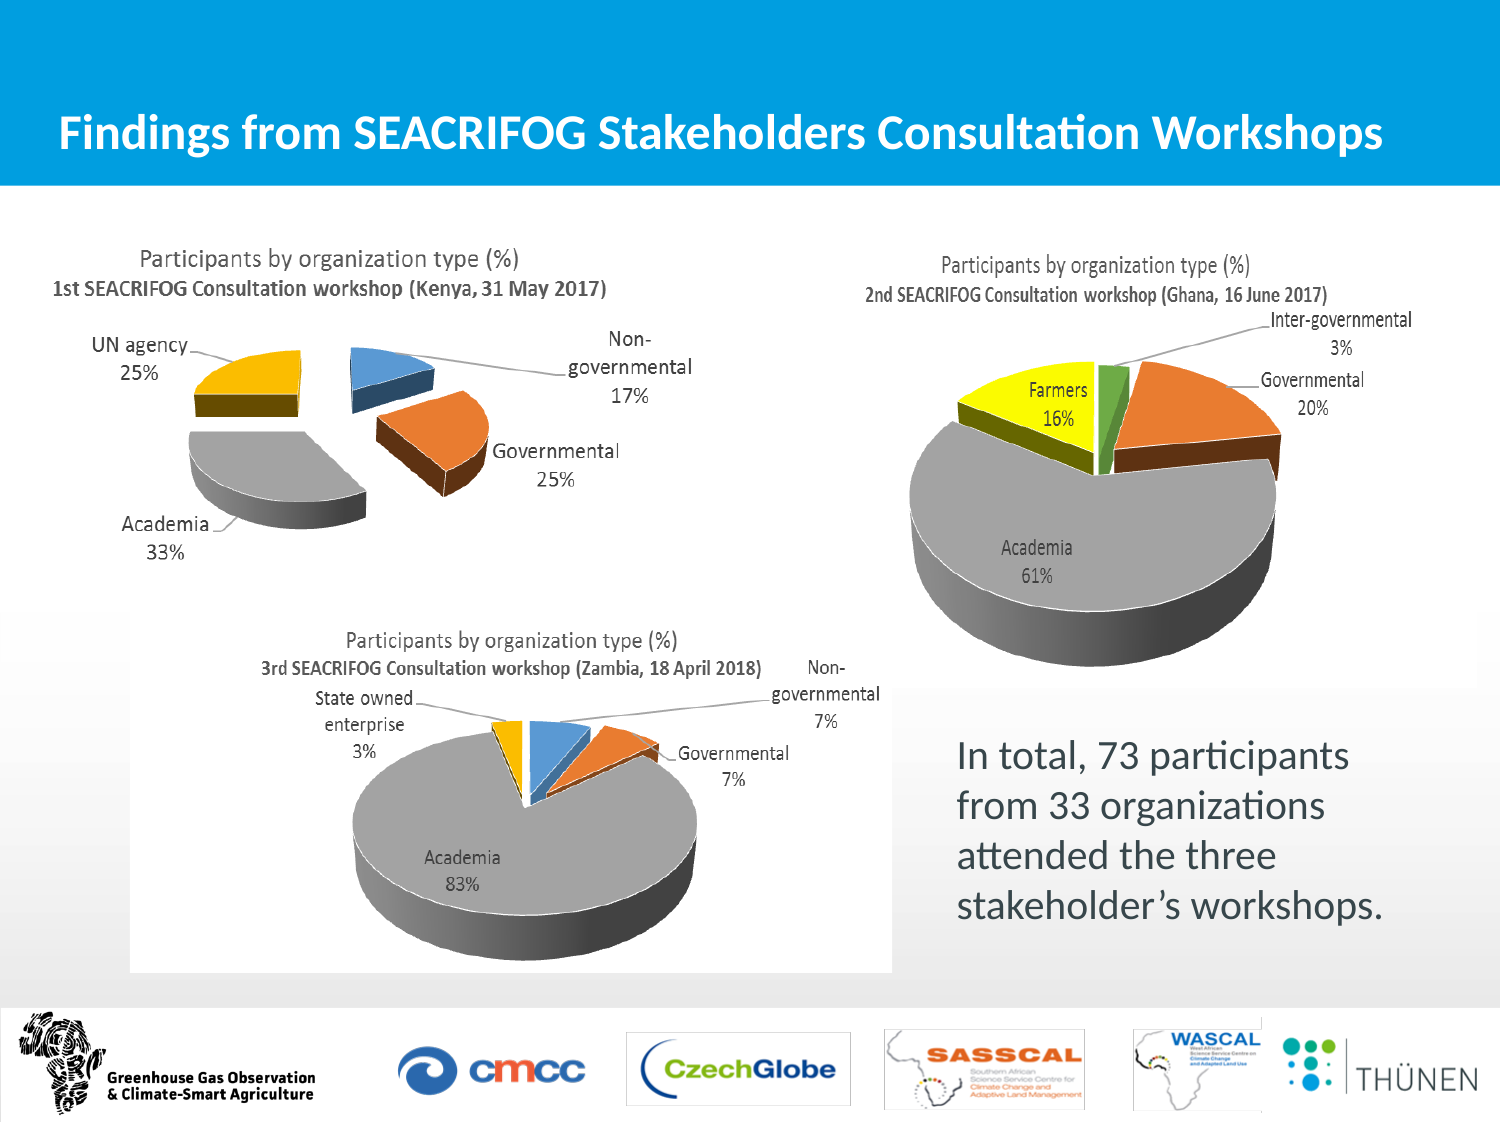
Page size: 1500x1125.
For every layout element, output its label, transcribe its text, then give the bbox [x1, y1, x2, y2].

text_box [40, 225, 1478, 973]
title Findings from SEACRIFOG Stakeholders Consultation Workshops [59, 0, 1441, 160]
picture [387, 1017, 1498, 1113]
picture [0, 186, 1500, 1120]
